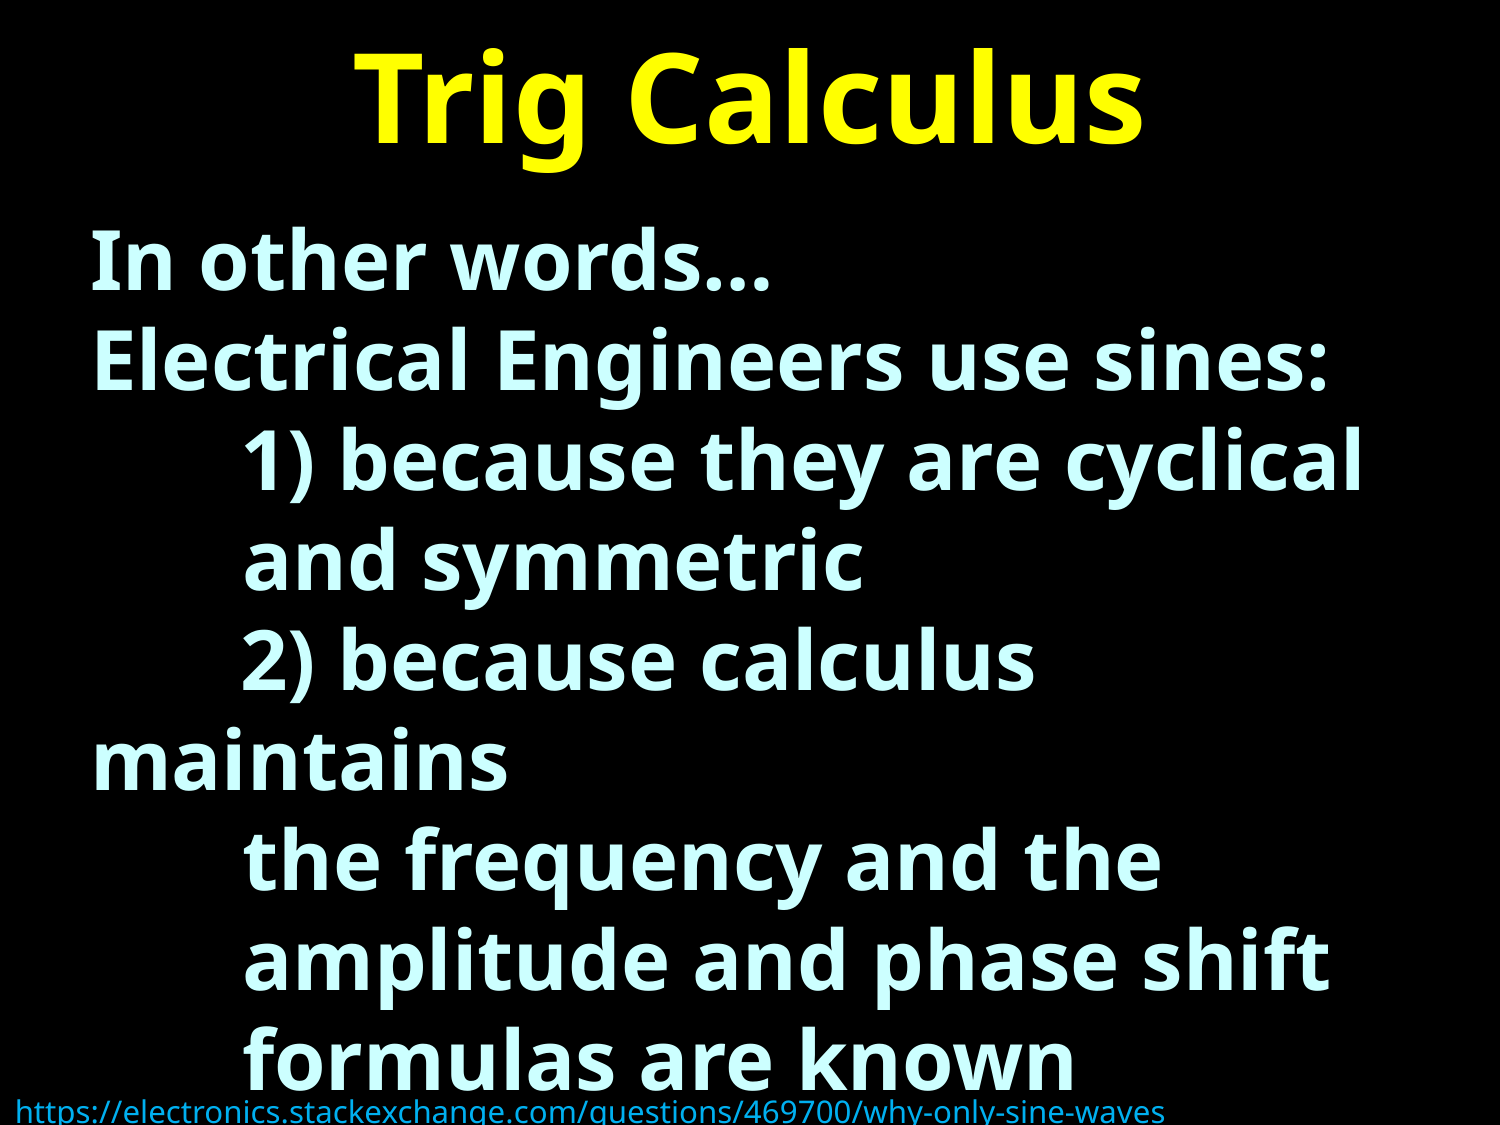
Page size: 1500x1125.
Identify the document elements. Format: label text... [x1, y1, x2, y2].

title Trig Calculus [0, 0, 1500, 188]
text_box https://electronics.stackexchange.com/questions/469700/why-only-sine-waves [0, 1084, 1500, 1125]
list In other words… Electrical Engineers use sines: 1) because they are cyclical and symmetric 2) because calculus maintains the frequency and the amplitude and phase shift formulas are known [75, 200, 1438, 1084]
